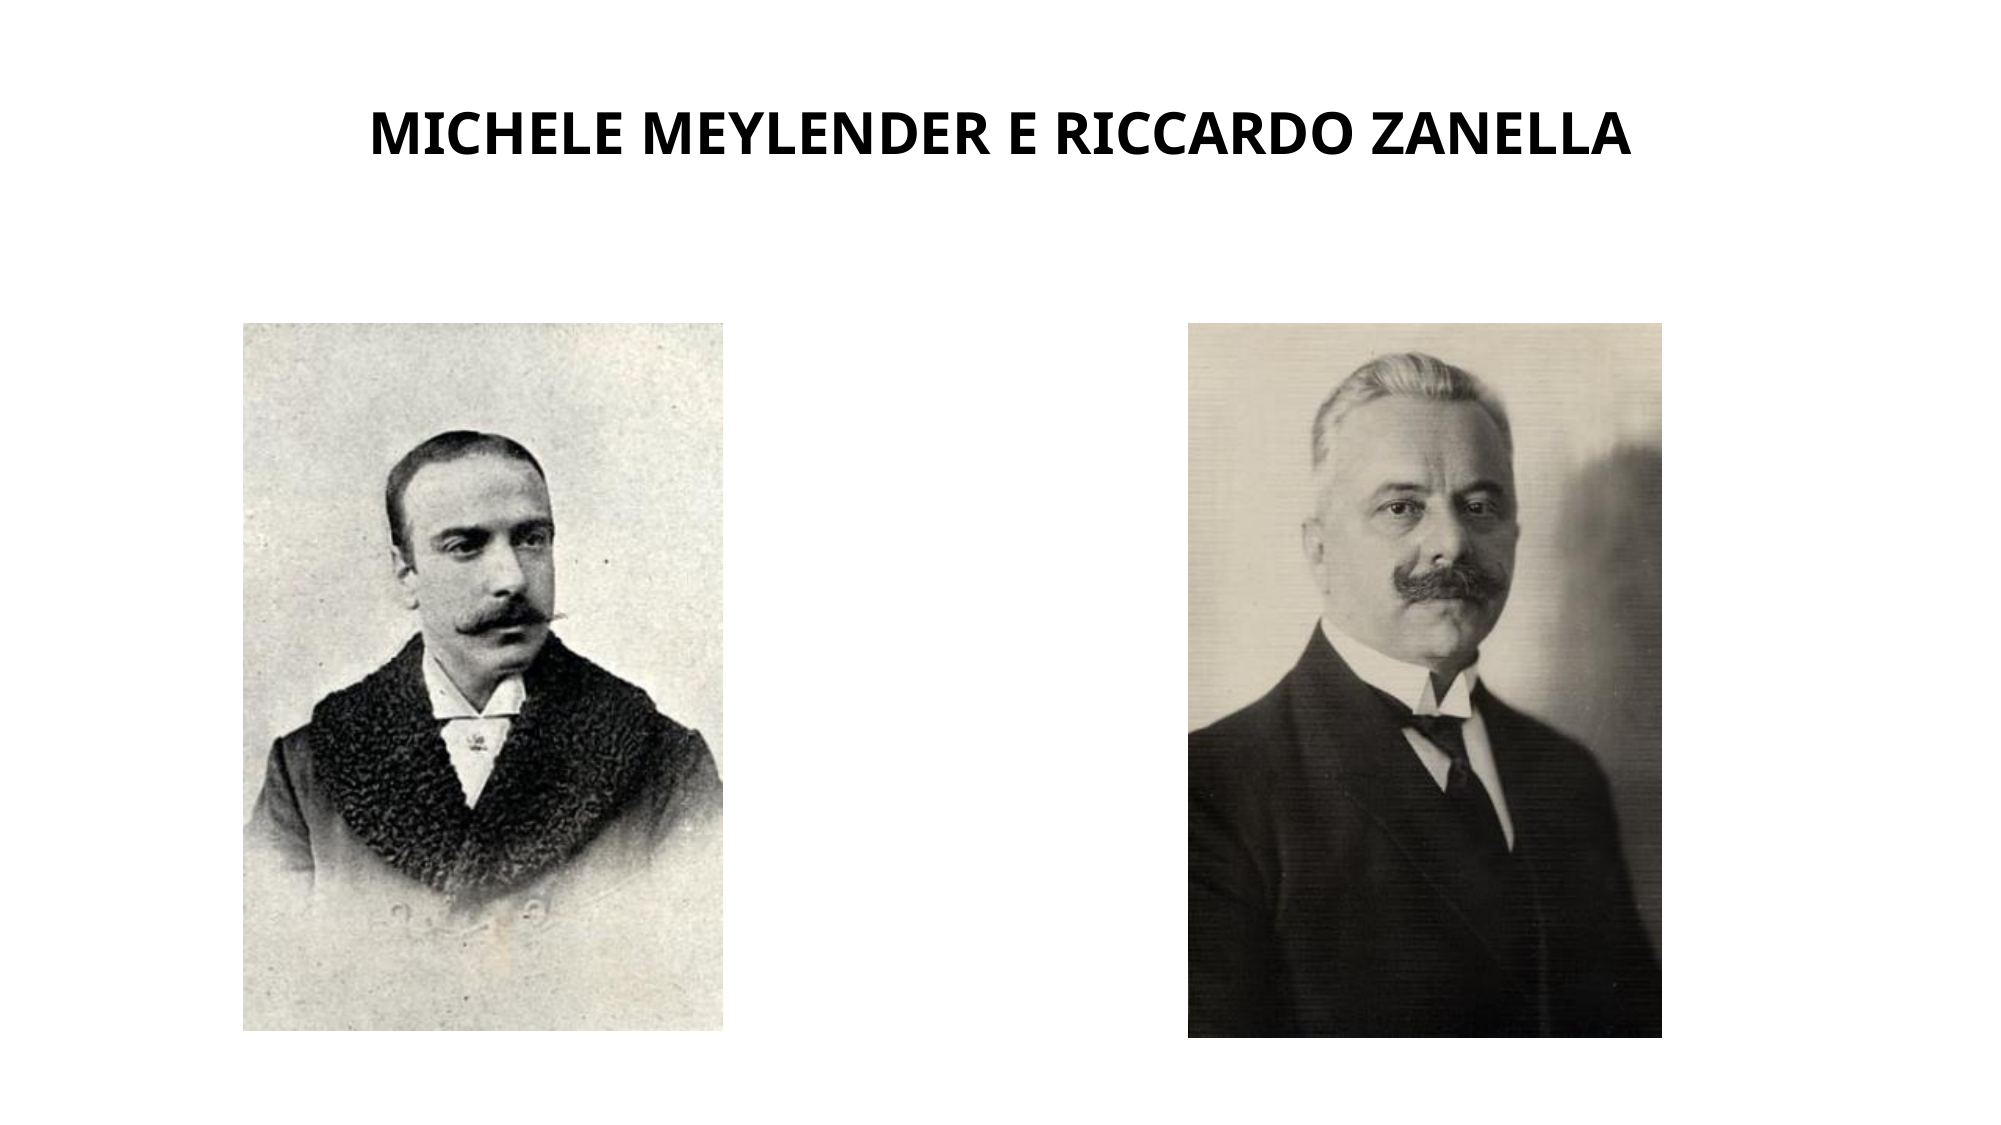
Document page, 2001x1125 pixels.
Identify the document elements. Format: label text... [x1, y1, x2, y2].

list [243, 323, 723, 1031]
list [1188, 323, 1662, 1038]
title MICHELE MEYLENDER E RICCARDO ZANELLA [137, 59, 1863, 212]
